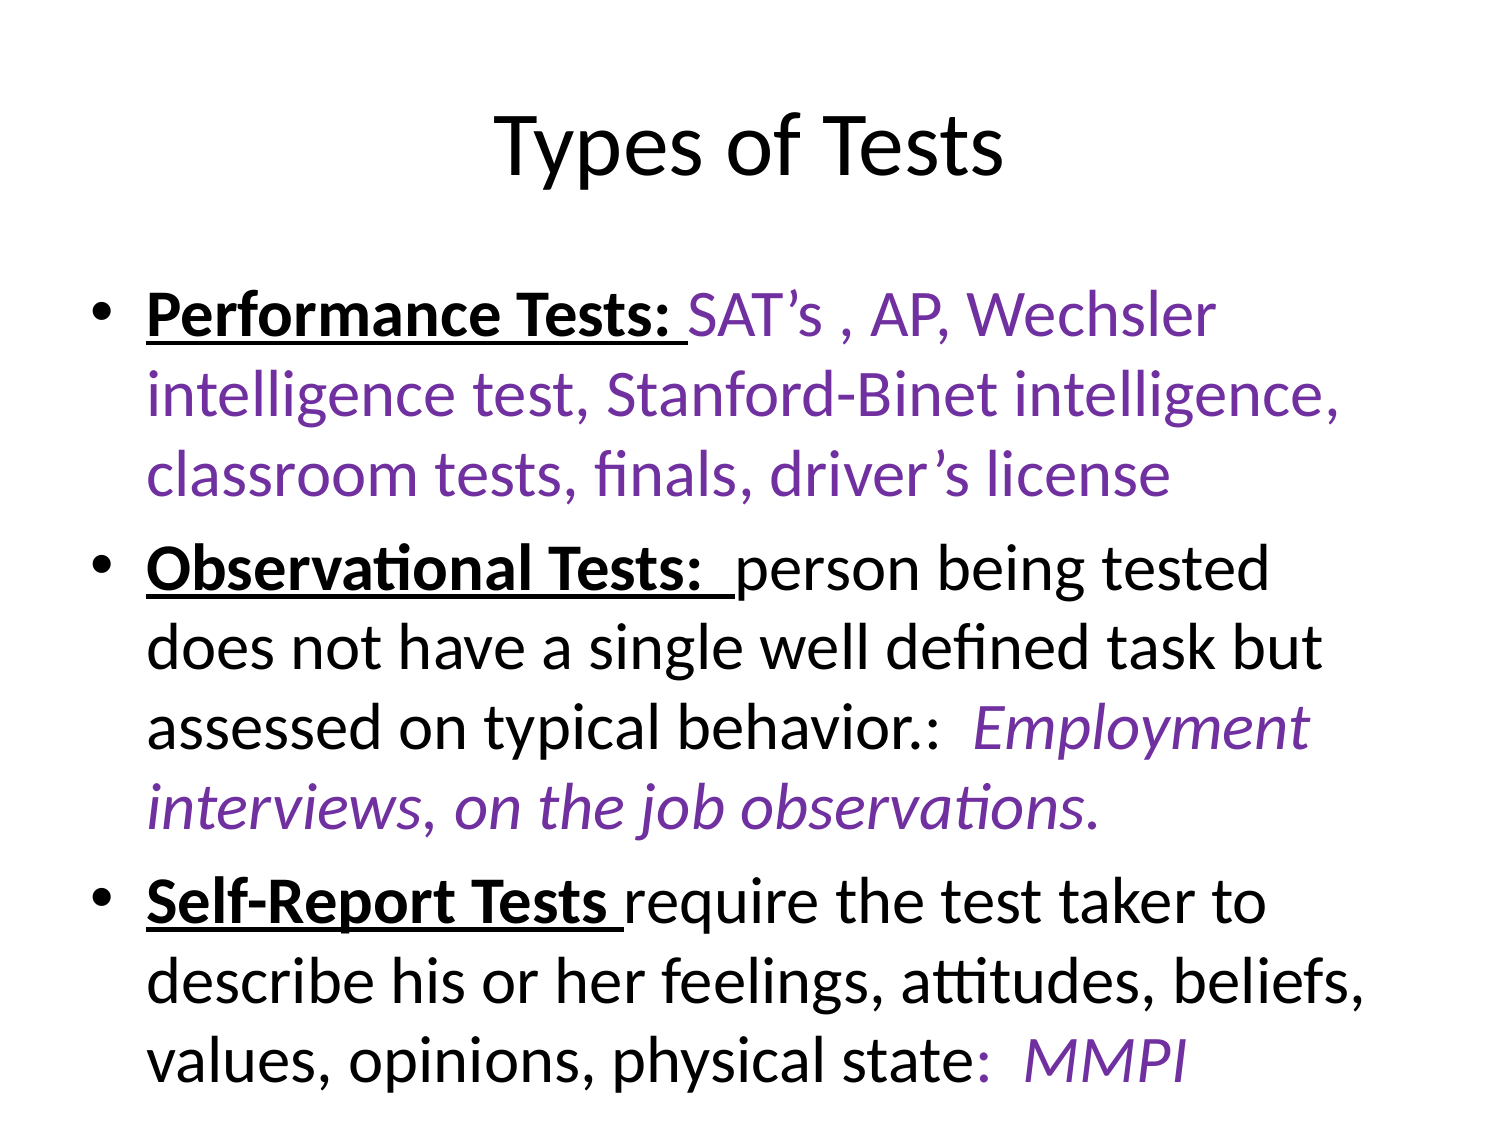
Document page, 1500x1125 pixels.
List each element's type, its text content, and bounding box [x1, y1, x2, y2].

title Types of Tests [74, 44, 1426, 233]
list Performance Tests: SAT’s , AP, Wechsler intelligence test, Stanford-Binet intelligence, classroom tests, finals, driver’s license Observational Tests: person being tested does not have a single well defined task but assessed on typical behavior.: Employment interviews, on the job observations. Self-Report Tests require the test taker to describe his or her feelings, attitudes, beliefs, values, opinions, physical state: MMPI [74, 262, 1426, 1006]
